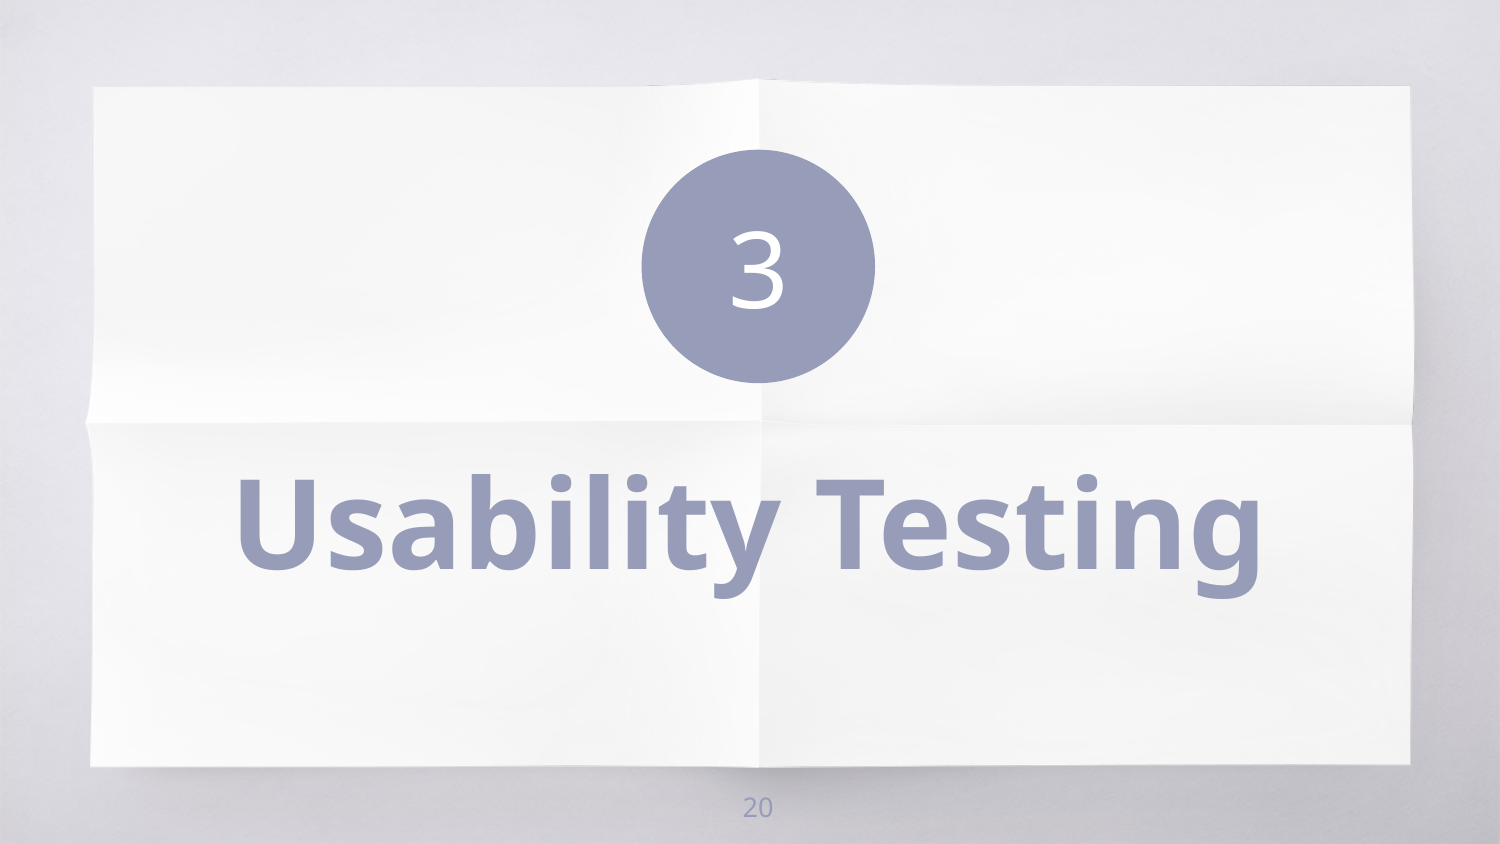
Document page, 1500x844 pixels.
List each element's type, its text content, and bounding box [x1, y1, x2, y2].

picture [0, 0, 1500, 844]
title Usability Testing [112, 419, 1388, 610]
text_box 3 [713, 186, 832, 345]
text_box [642, 150, 875, 383]
slide_number ‹#› [713, 775, 804, 825]
